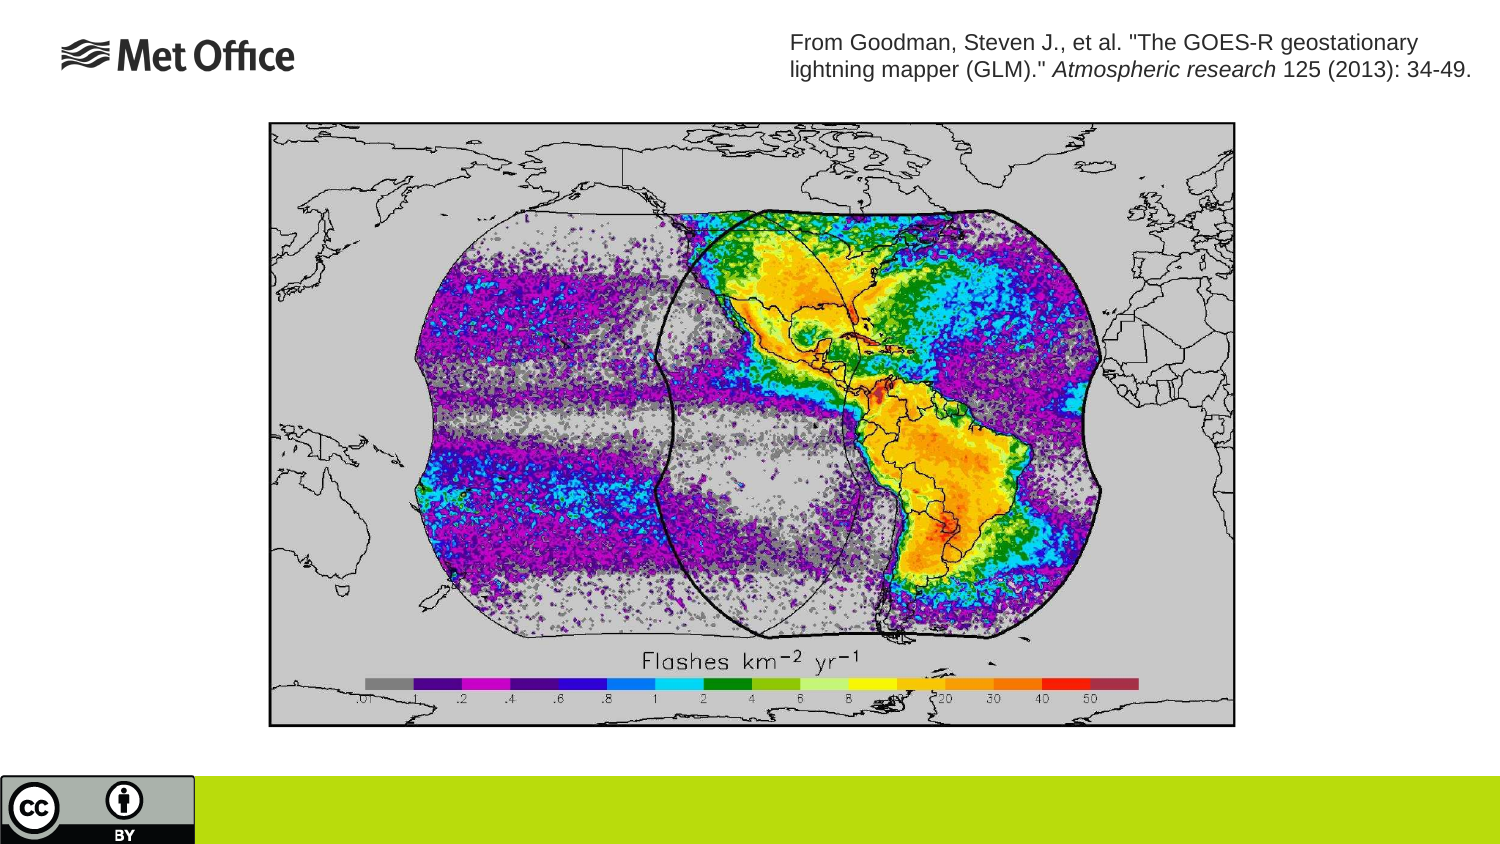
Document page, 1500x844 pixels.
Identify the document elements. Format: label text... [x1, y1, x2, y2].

picture [263, 116, 1237, 728]
picture [0, 775, 195, 844]
picture [30, 8, 326, 102]
text_box From Goodman, Steven J., et al. "The GOES-R geostationary lightning mapper (GLM)." Atmospheric research 125 (2013): 34-49. [774, 19, 1489, 90]
